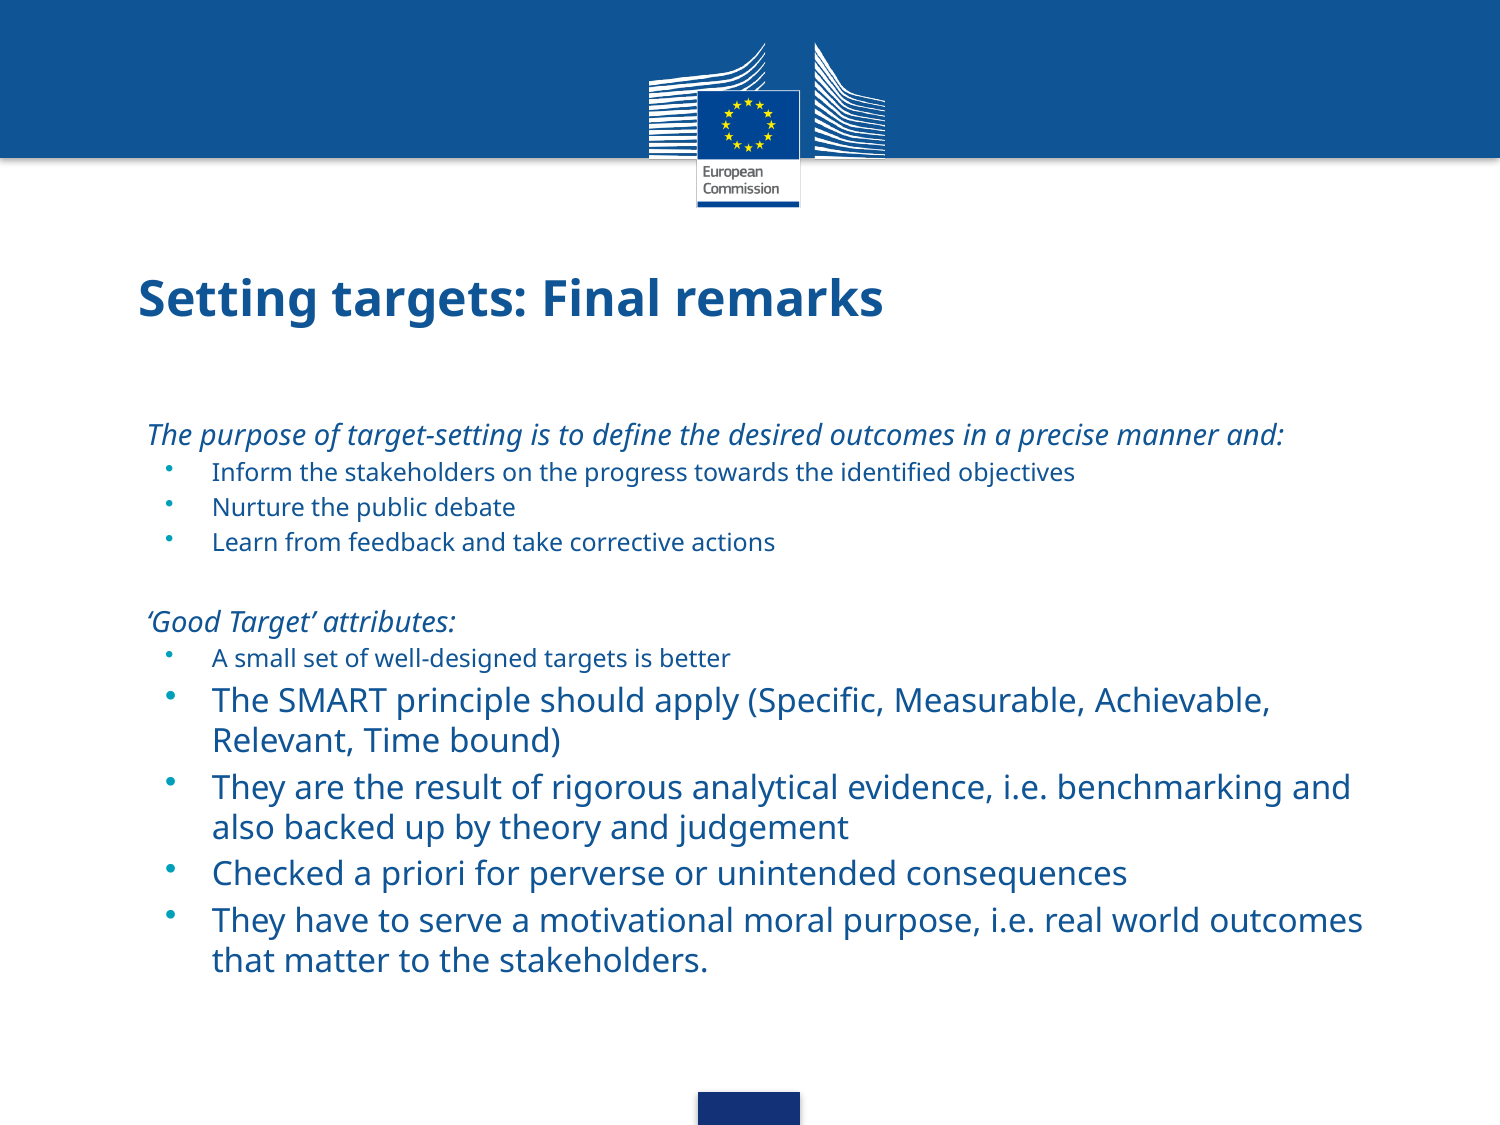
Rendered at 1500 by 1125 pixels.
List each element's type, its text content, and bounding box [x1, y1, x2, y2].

list The purpose of target-setting is to define the desired outcomes in a precise manner and: Inform the stakeholders on the progress towards the identified objectives Nurture the public debate Learn from feedback and take corrective actions ‘Good Target’ attributes: A small set of well-designed targets is better The SMART principle should apply (Specific, Measurable, Achievable, Relevant, Time bound) They are the result of rigorous analytical evidence, i.e. benchmarking and also backed up by theory and judgement Checked a priori for perverse or unintended consequences They have to serve a motivational moral purpose, i.e. real world outcomes that matter to the stakeholders. [75, 408, 1425, 988]
picture [649, 42, 885, 208]
title Setting targets: Final remarks [64, 219, 1415, 374]
